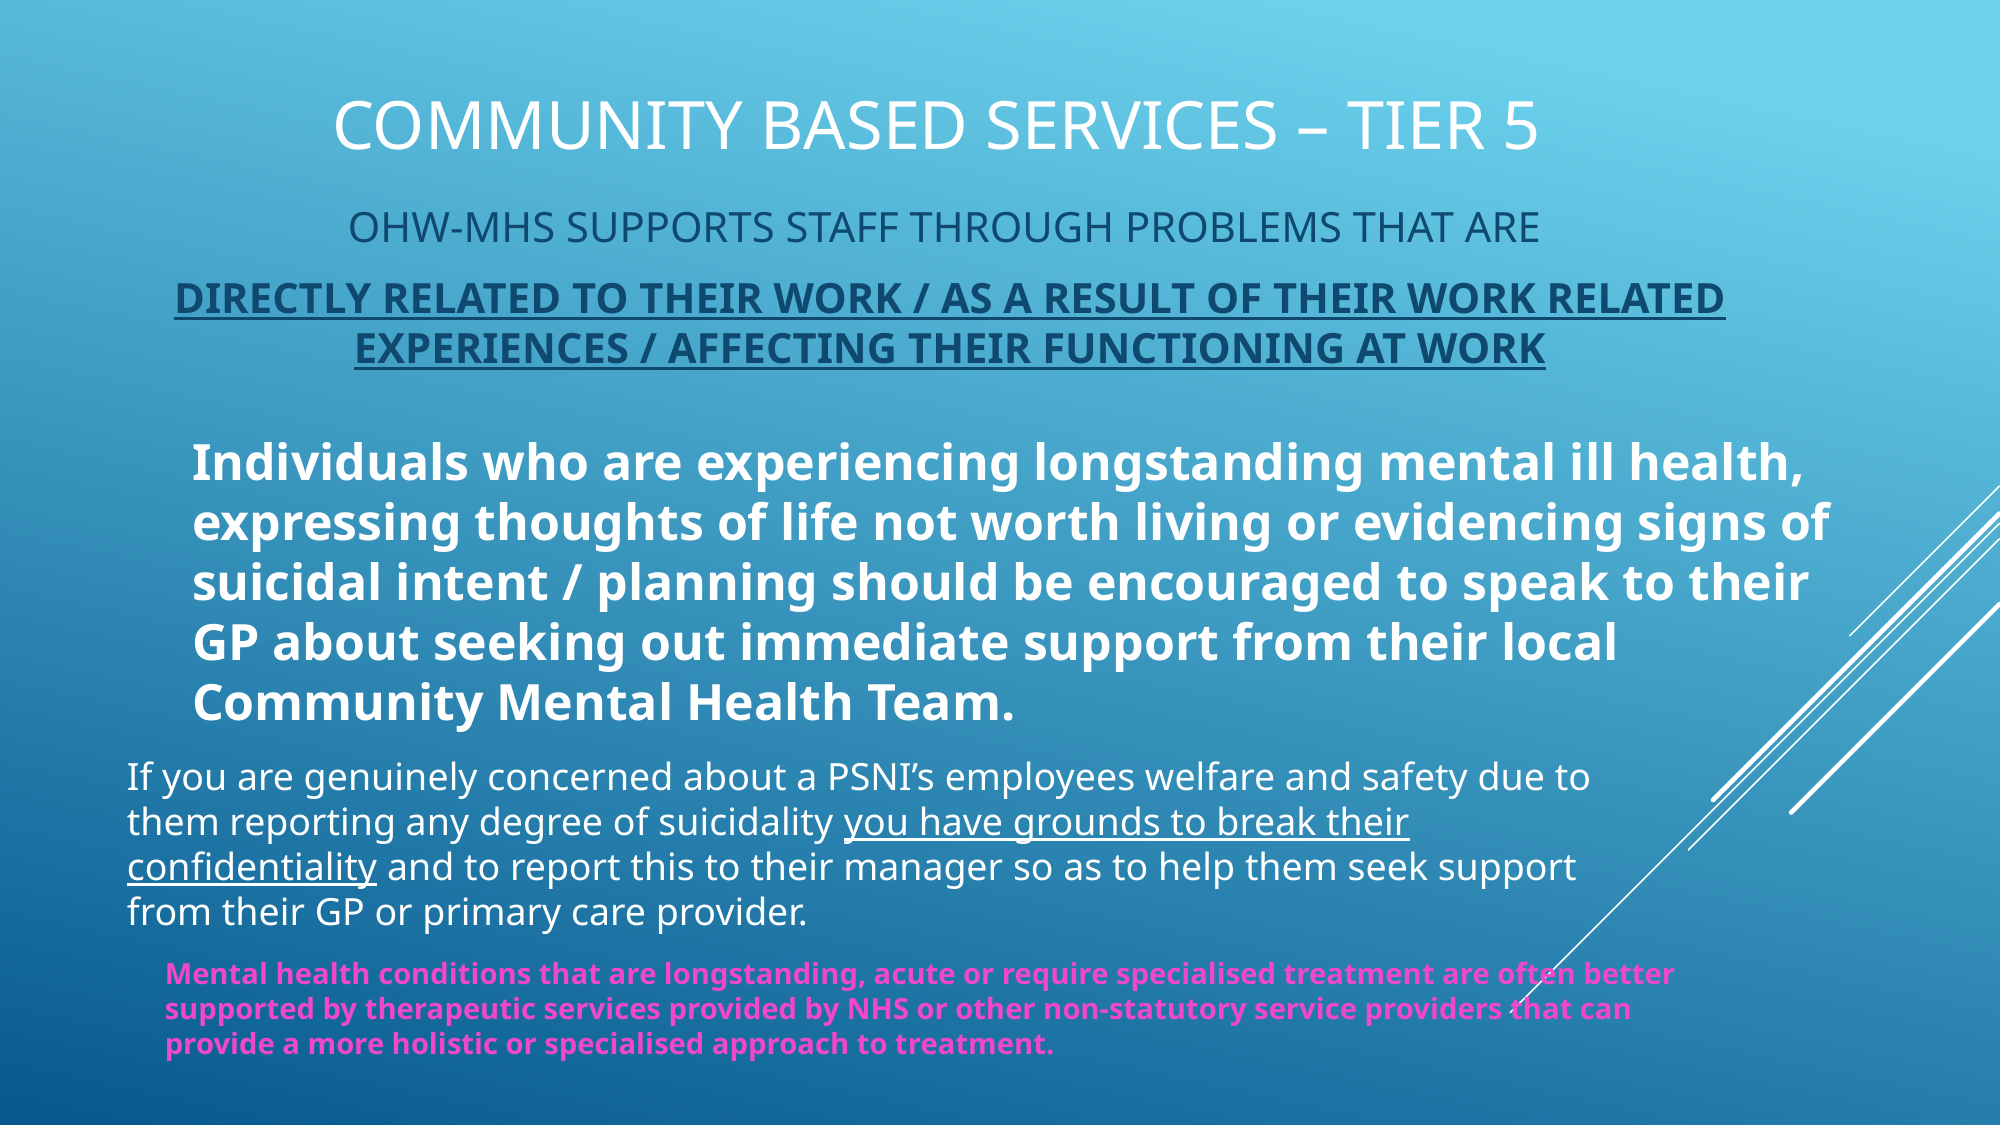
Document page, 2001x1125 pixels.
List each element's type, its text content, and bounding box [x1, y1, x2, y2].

list OHW-MHS SUPPORTS STAFF THROUGH PROBLEMS THAT ARE DIRECTLY RELATED TO THEIR WORK / AS A RESULT OF THEIR WORK RELATED EXPERIENCES / AFFECTING THEIR FUNCTIONING AT WORK [112, 184, 1788, 389]
text_box Individuals who are experiencing longstanding mental ill health, expressing thoughts of life not worth living or evidencing signs of suicidal intent / planning should be encouraged to speak to their GP about seeking out immediate support from their local Community Mental Health Team. [177, 423, 1888, 738]
text_box Mental health conditions that are longstanding, acute or require specialised treatment are often better supported by therapeutic services provided by NHS or other non-statutory service providers that can provide a more holistic or specialised approach to treatment. [150, 948, 1702, 1068]
title Community based services – tier 5 [112, 45, 1763, 184]
text_box If you are genuinely concerned about a PSNI’s employees welfare and safety due to them reporting any degree of suicidality you have grounds to break their confidentiality and to report this to their manager so as to help them seek support from their GP or primary care provider. [112, 745, 1658, 941]
